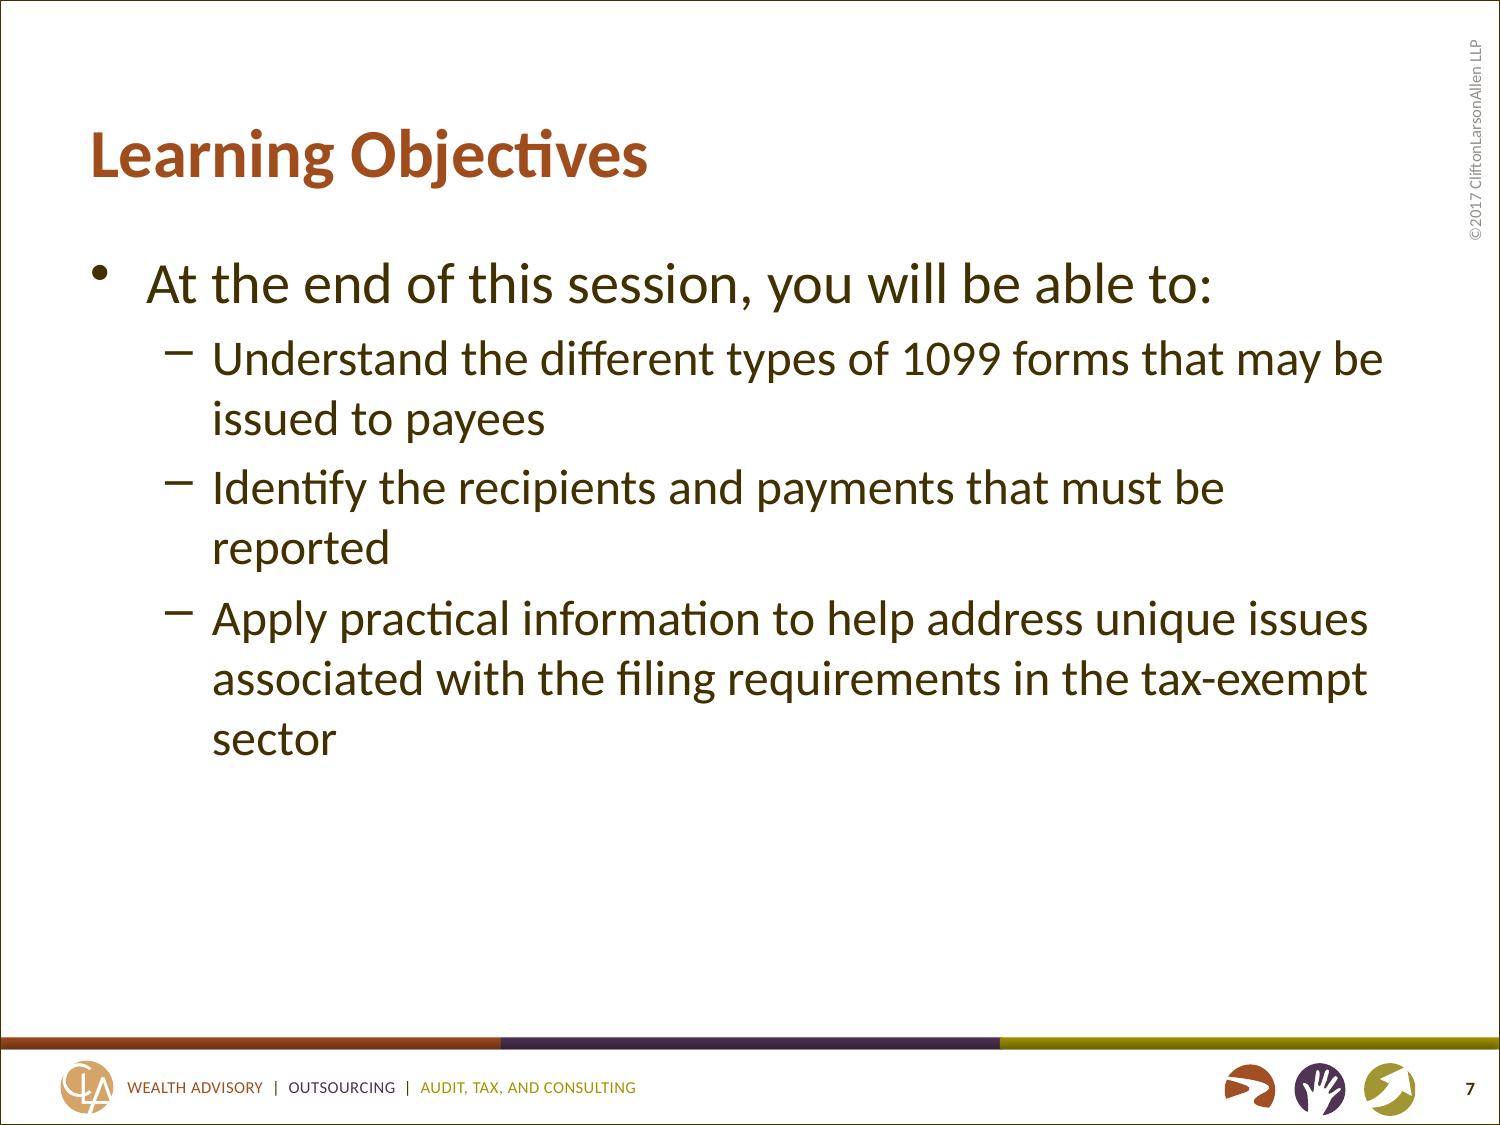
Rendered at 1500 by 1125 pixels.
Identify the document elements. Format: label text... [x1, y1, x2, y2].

title Learning Objectives [74, 74, 1426, 226]
list At the end of this session, you will be able to: Understand the different types of 1099 forms that may be issued to payees Identify the recipients and payments that must be reported Apply practical information to help address unique issues associated with the filing requirements in the tax-exempt sector [74, 237, 1426, 988]
slide_number 7 [1425, 1050, 1490, 1125]
